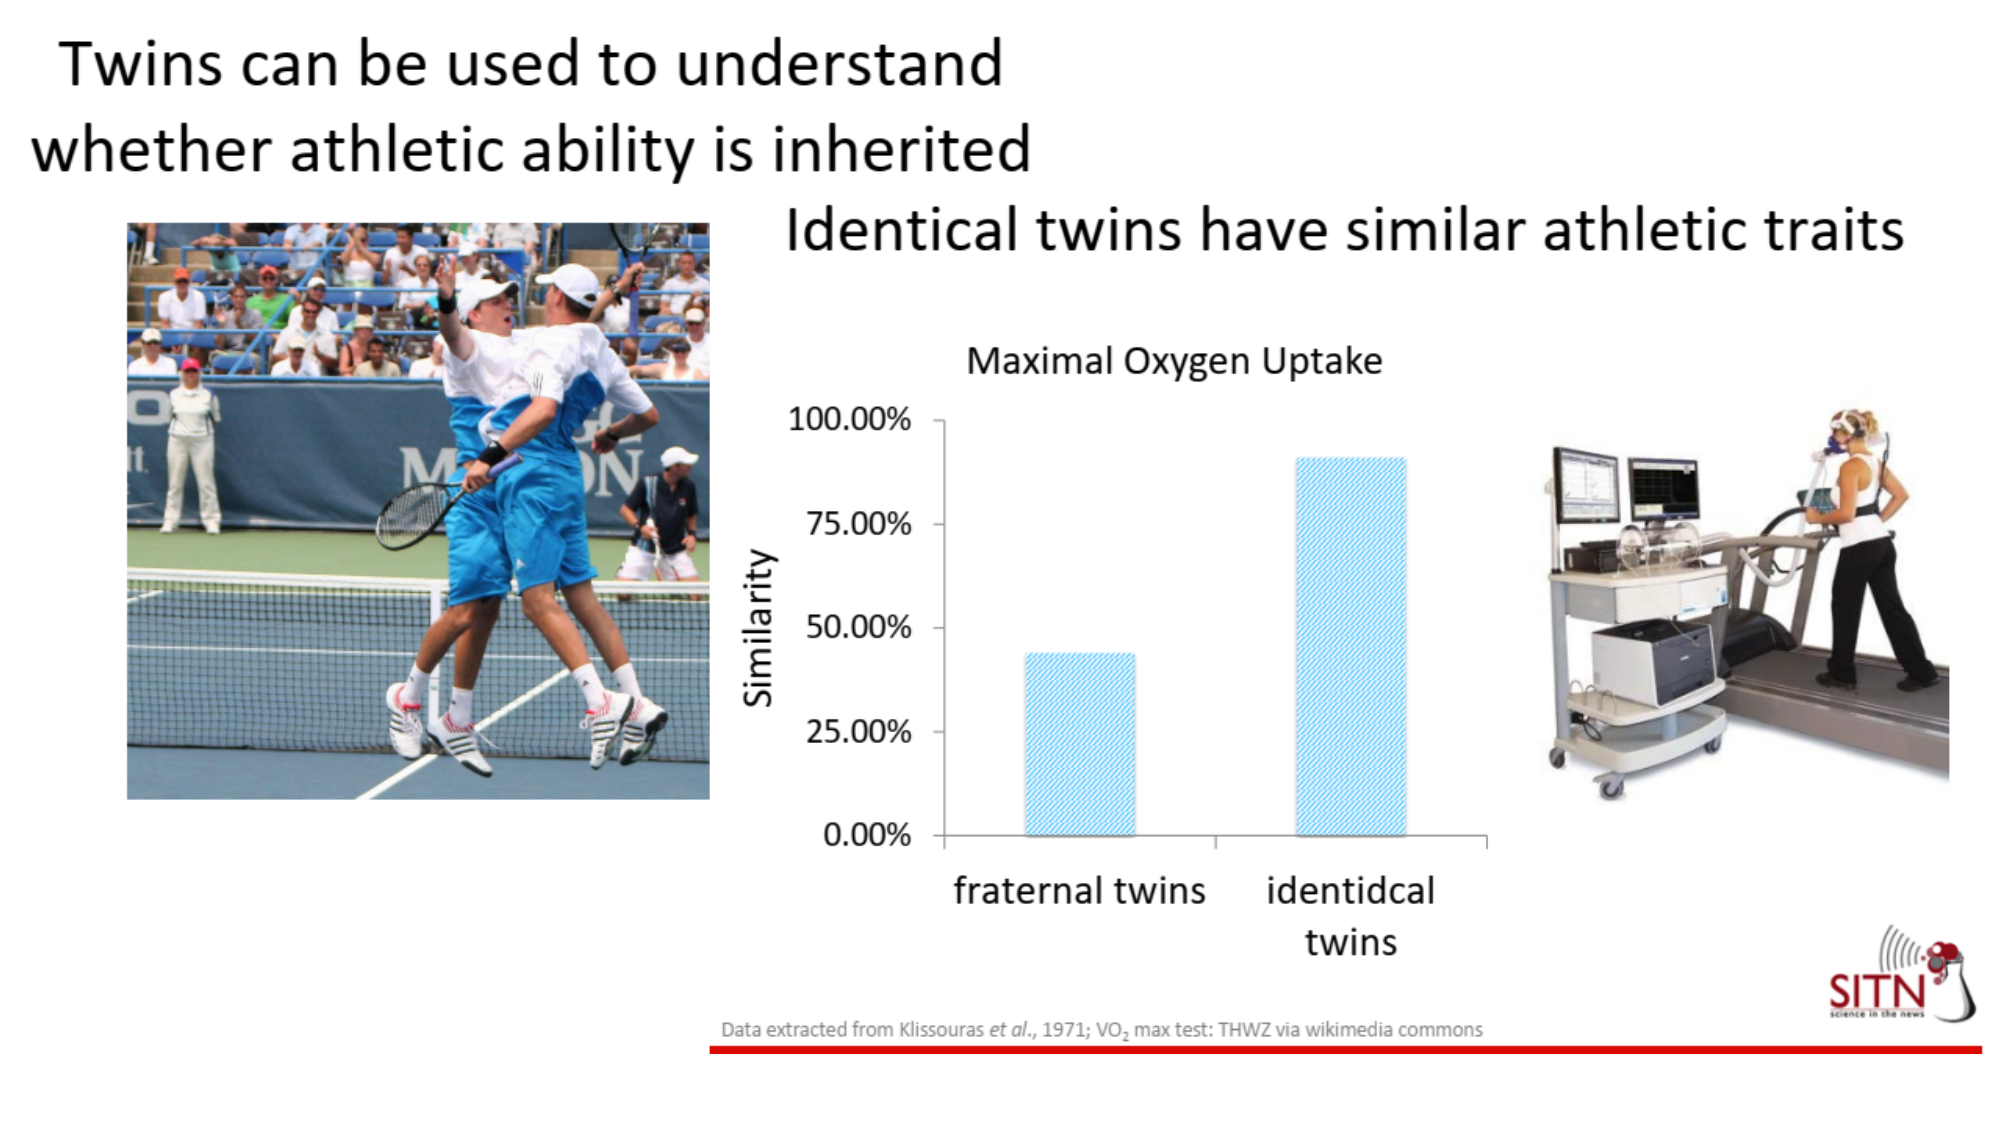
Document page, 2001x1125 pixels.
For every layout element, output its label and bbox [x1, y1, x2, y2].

picture [16, 29, 1984, 1054]
